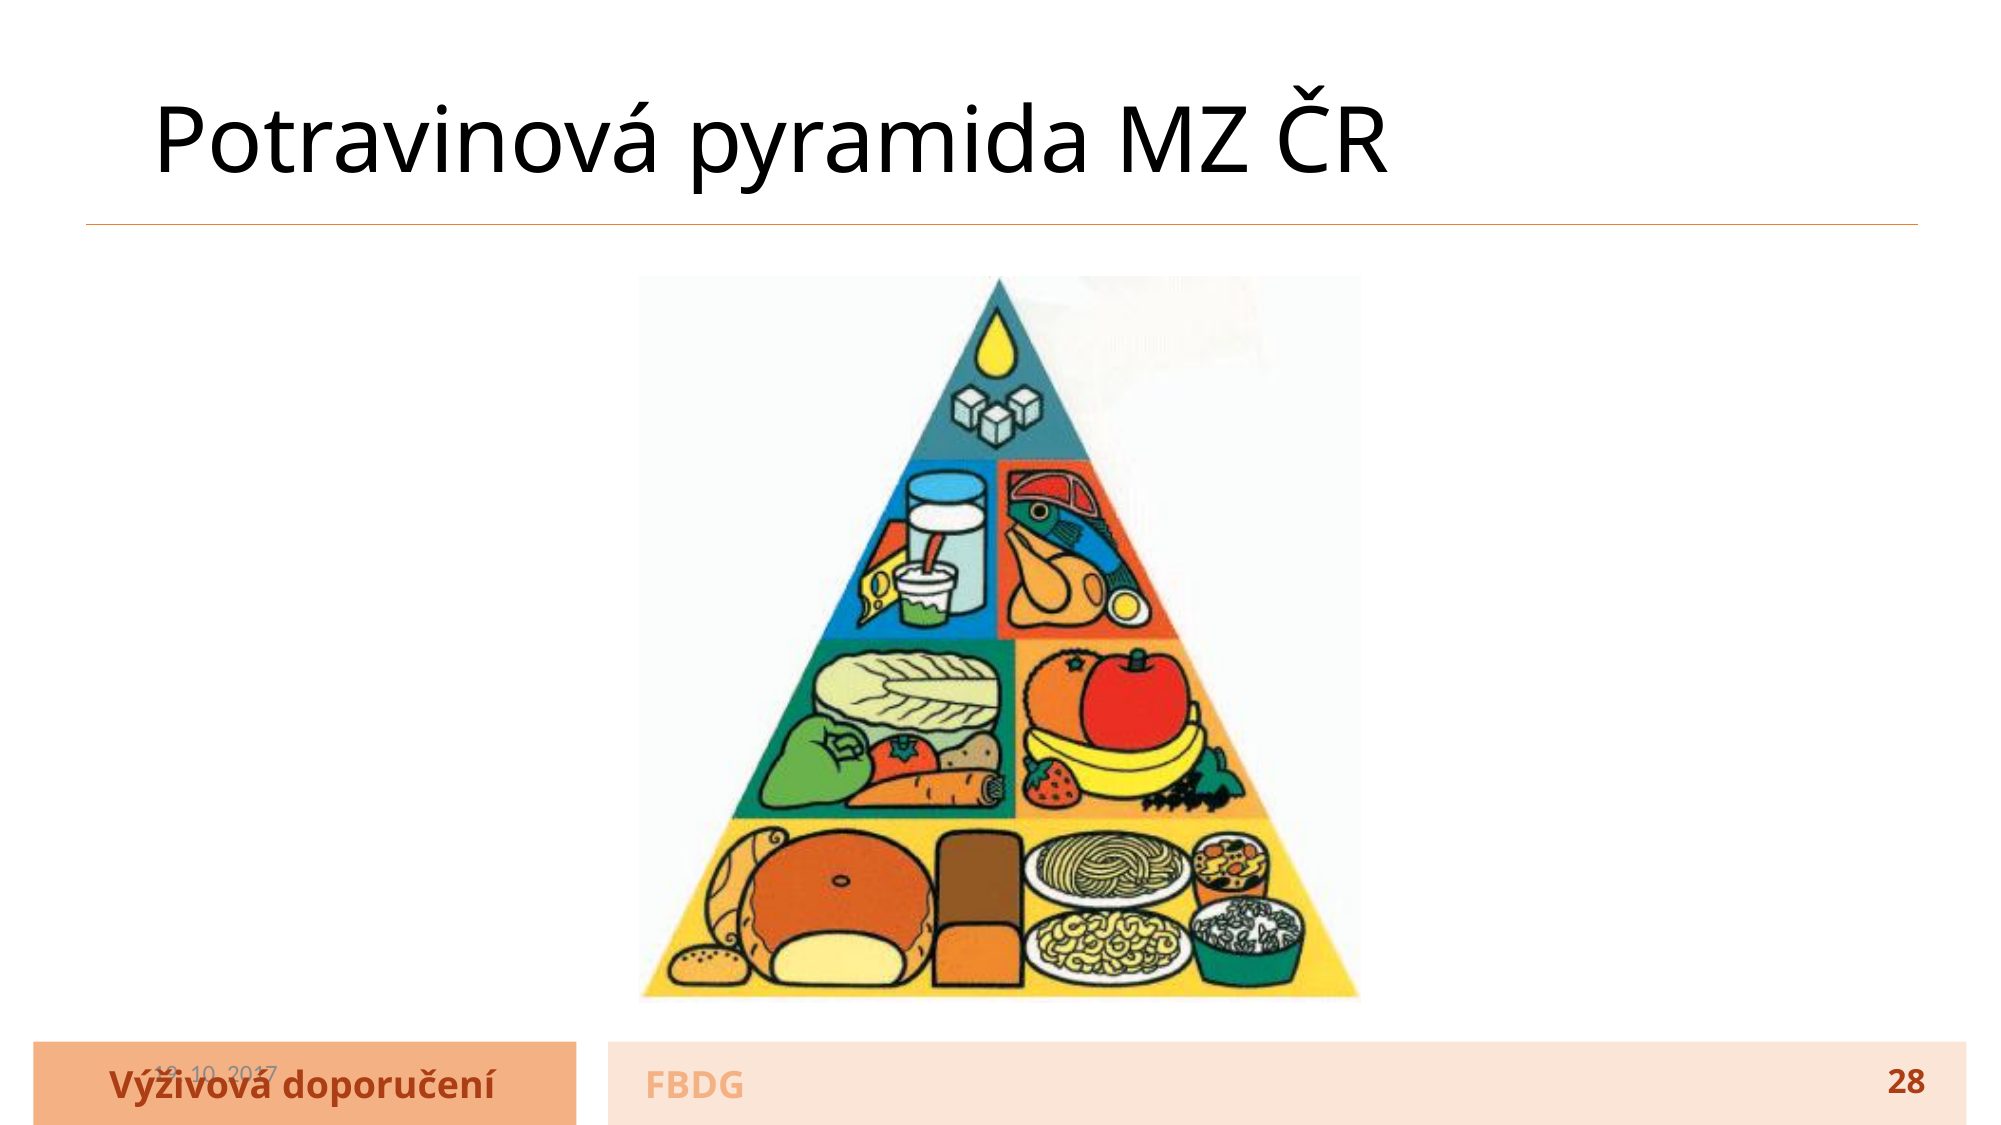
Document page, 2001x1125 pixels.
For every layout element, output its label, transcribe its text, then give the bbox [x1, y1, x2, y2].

slide_number 28 [1490, 1053, 1941, 1114]
text_box FBDG [629, 1053, 1225, 1114]
slide_number 19. 10. 2017 [137, 1042, 588, 1103]
footer Výživová doporučení [94, 1053, 511, 1114]
title Potravinová pyramida MZ ČR [137, 59, 1863, 227]
picture [638, 276, 1361, 1003]
